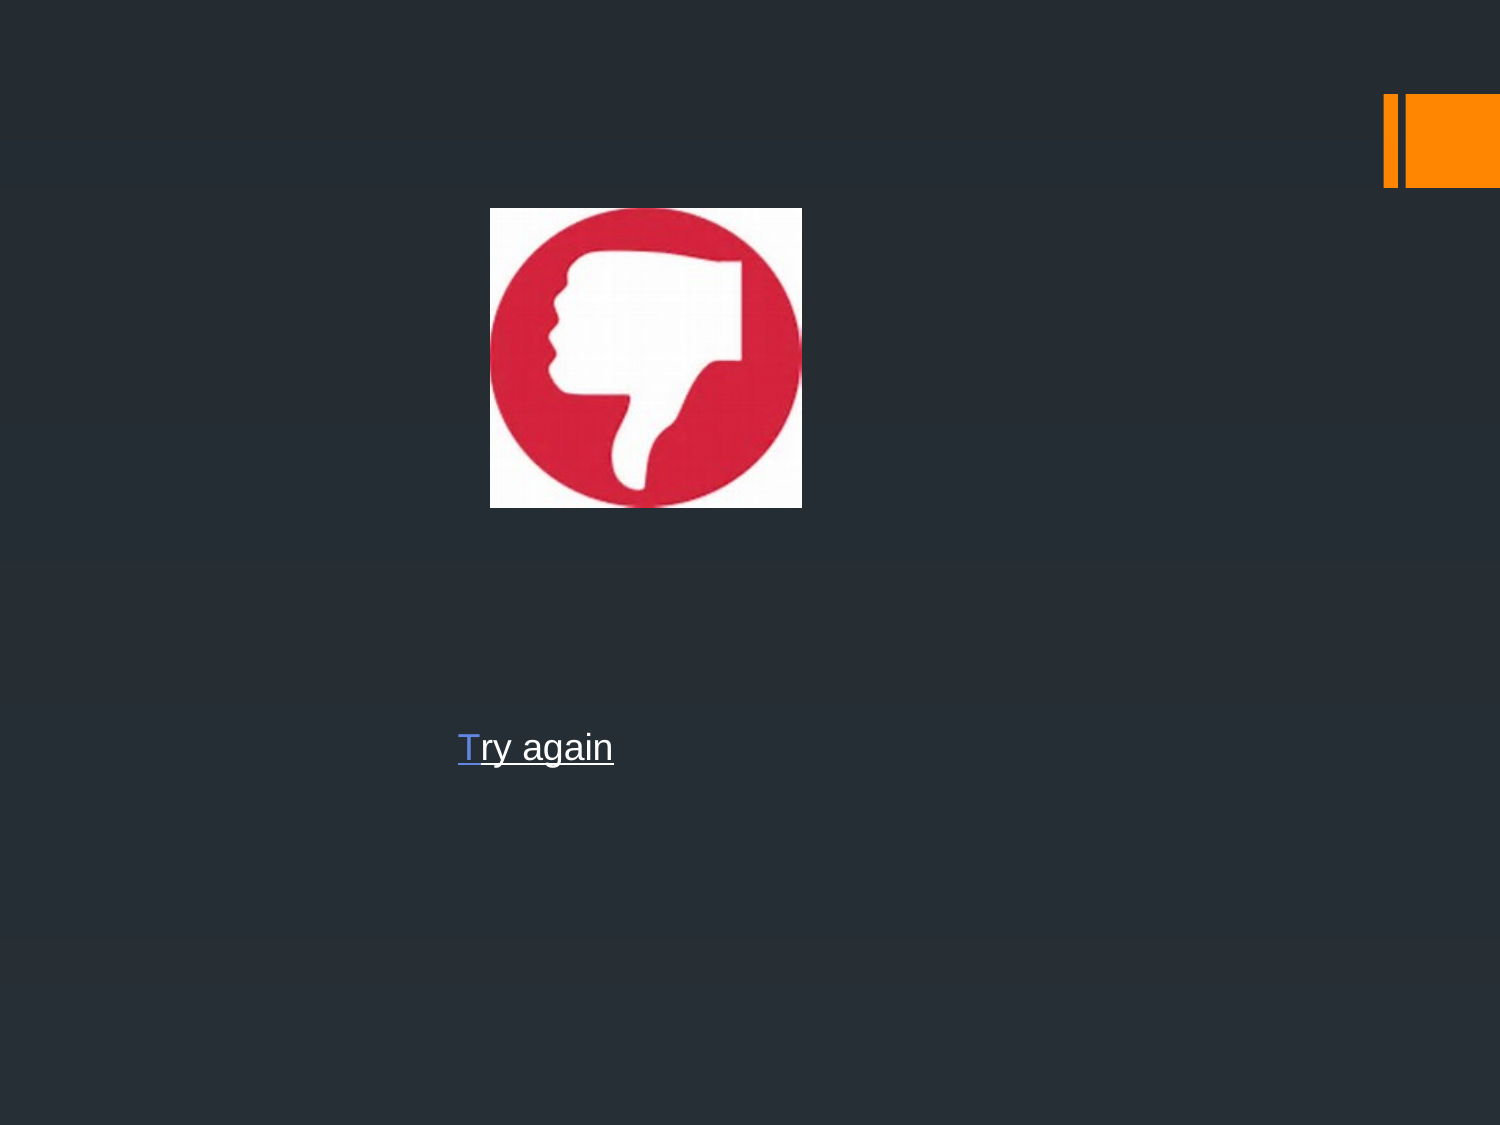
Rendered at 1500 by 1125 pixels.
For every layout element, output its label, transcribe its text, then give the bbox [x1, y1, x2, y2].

picture [489, 207, 802, 509]
text_box Try again [442, 715, 987, 821]
